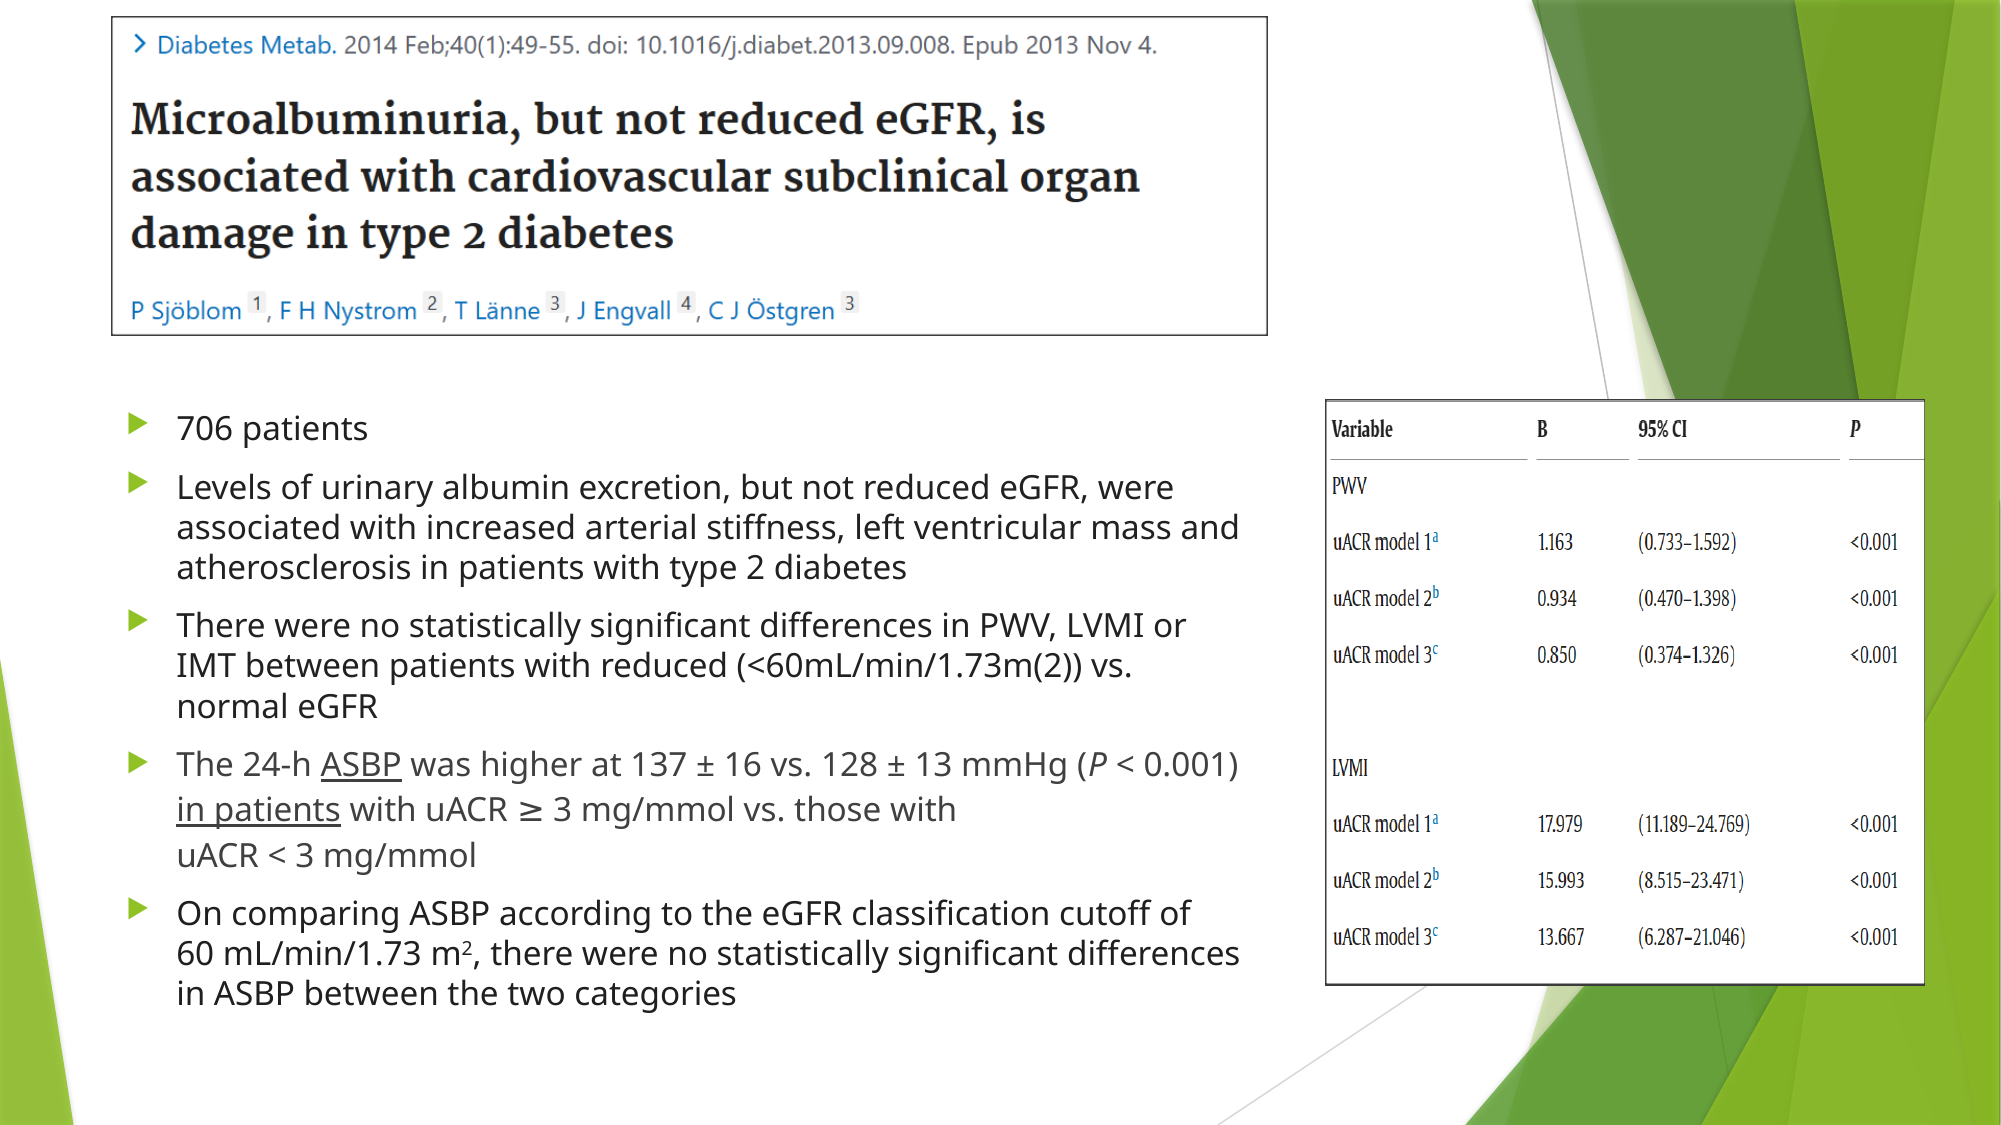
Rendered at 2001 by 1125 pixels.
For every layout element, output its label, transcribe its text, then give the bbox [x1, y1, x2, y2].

list 706 patients Levels of urinary albumin excretion, but not reduced eGFR, were associated with increased arterial stiffness, left ventricular mass and atherosclerosis in patients with type 2 diabetes There were no statistically significant differences in PWV, LVMI or IMT between patients with reduced (<60mL/min/1.73m(2)) vs. normal eGFR The 24-h ASBP was higher at 137 ± 16 vs. 128 ± 13 mmHg (P < 0.001) in patients with uACR ≥ 3 mg/mmol vs. those with uACR < 3 mg/mmol On comparing ASBP according to the eGFR classification cutoff of 60 mL/min/1.73 m2, there were no statistically significant differences in ASBP between the two categories [111, 399, 1268, 1025]
picture [110, 16, 1268, 336]
picture [1324, 399, 1926, 986]
